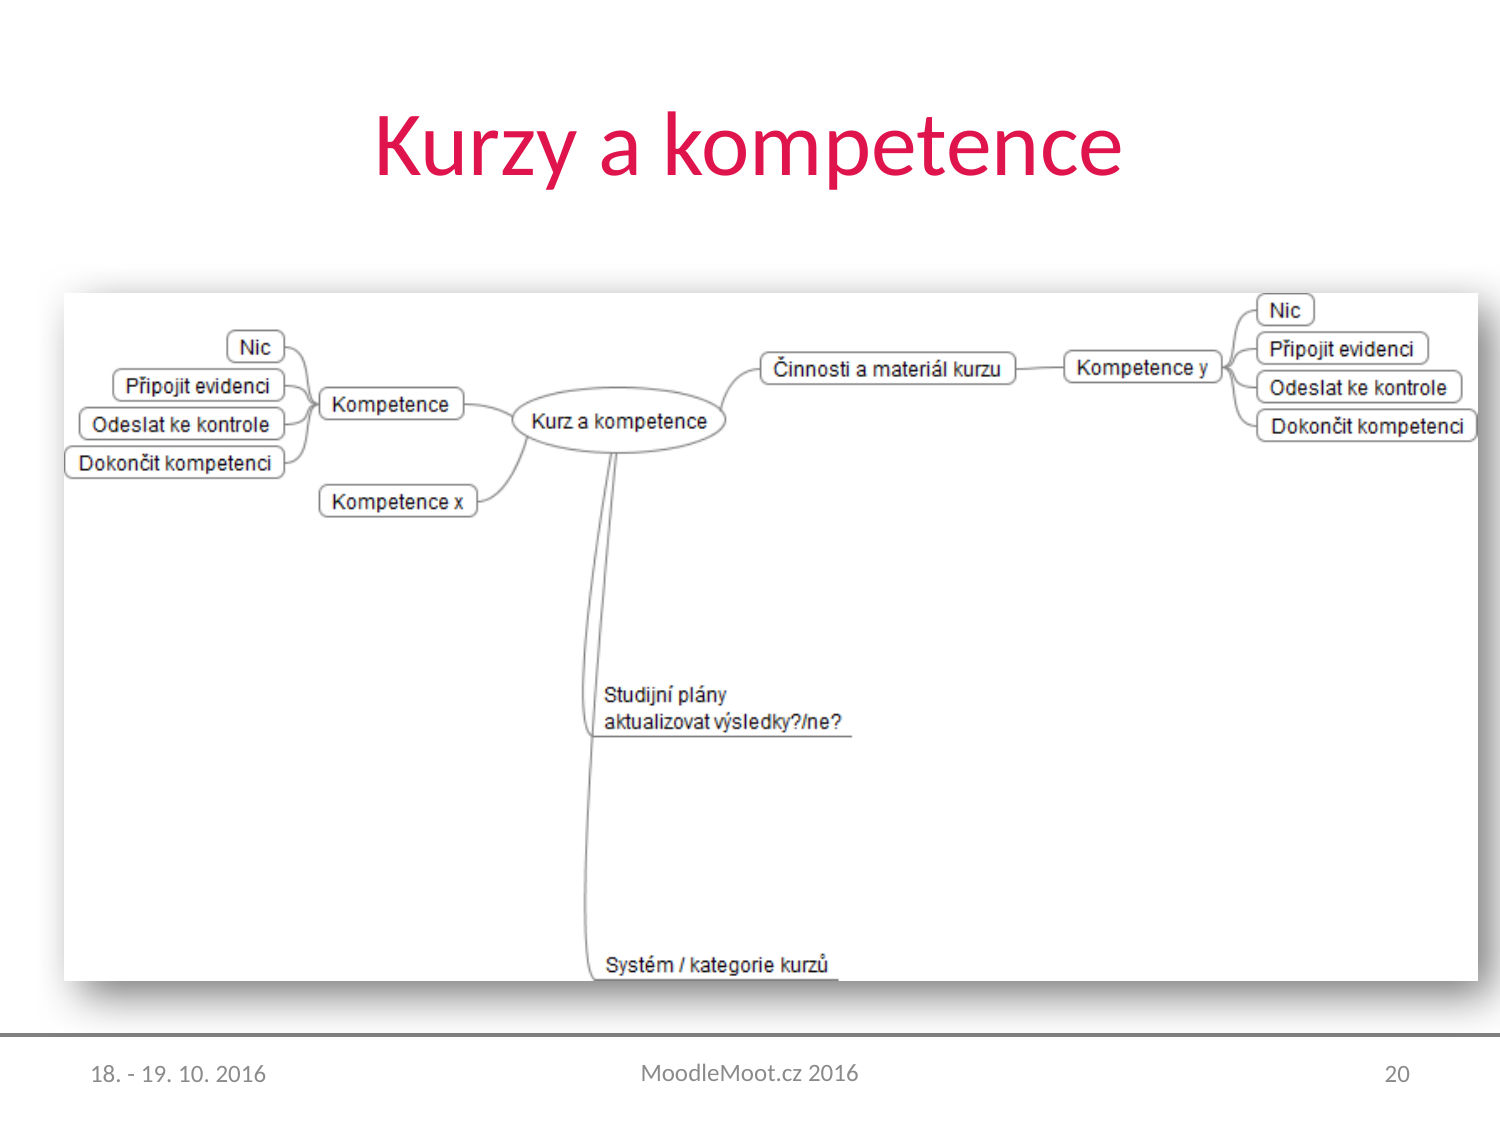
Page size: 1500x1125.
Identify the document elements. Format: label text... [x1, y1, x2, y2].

title Kurzy a kompetence [75, 45, 1425, 233]
text_box MoodleMoot.cz 2016 [575, 1043, 925, 1102]
picture [64, 293, 1478, 981]
slide_number 20 [1074, 1043, 1425, 1103]
slide_number 18. - 19. 10. 2016 [75, 1043, 425, 1103]
